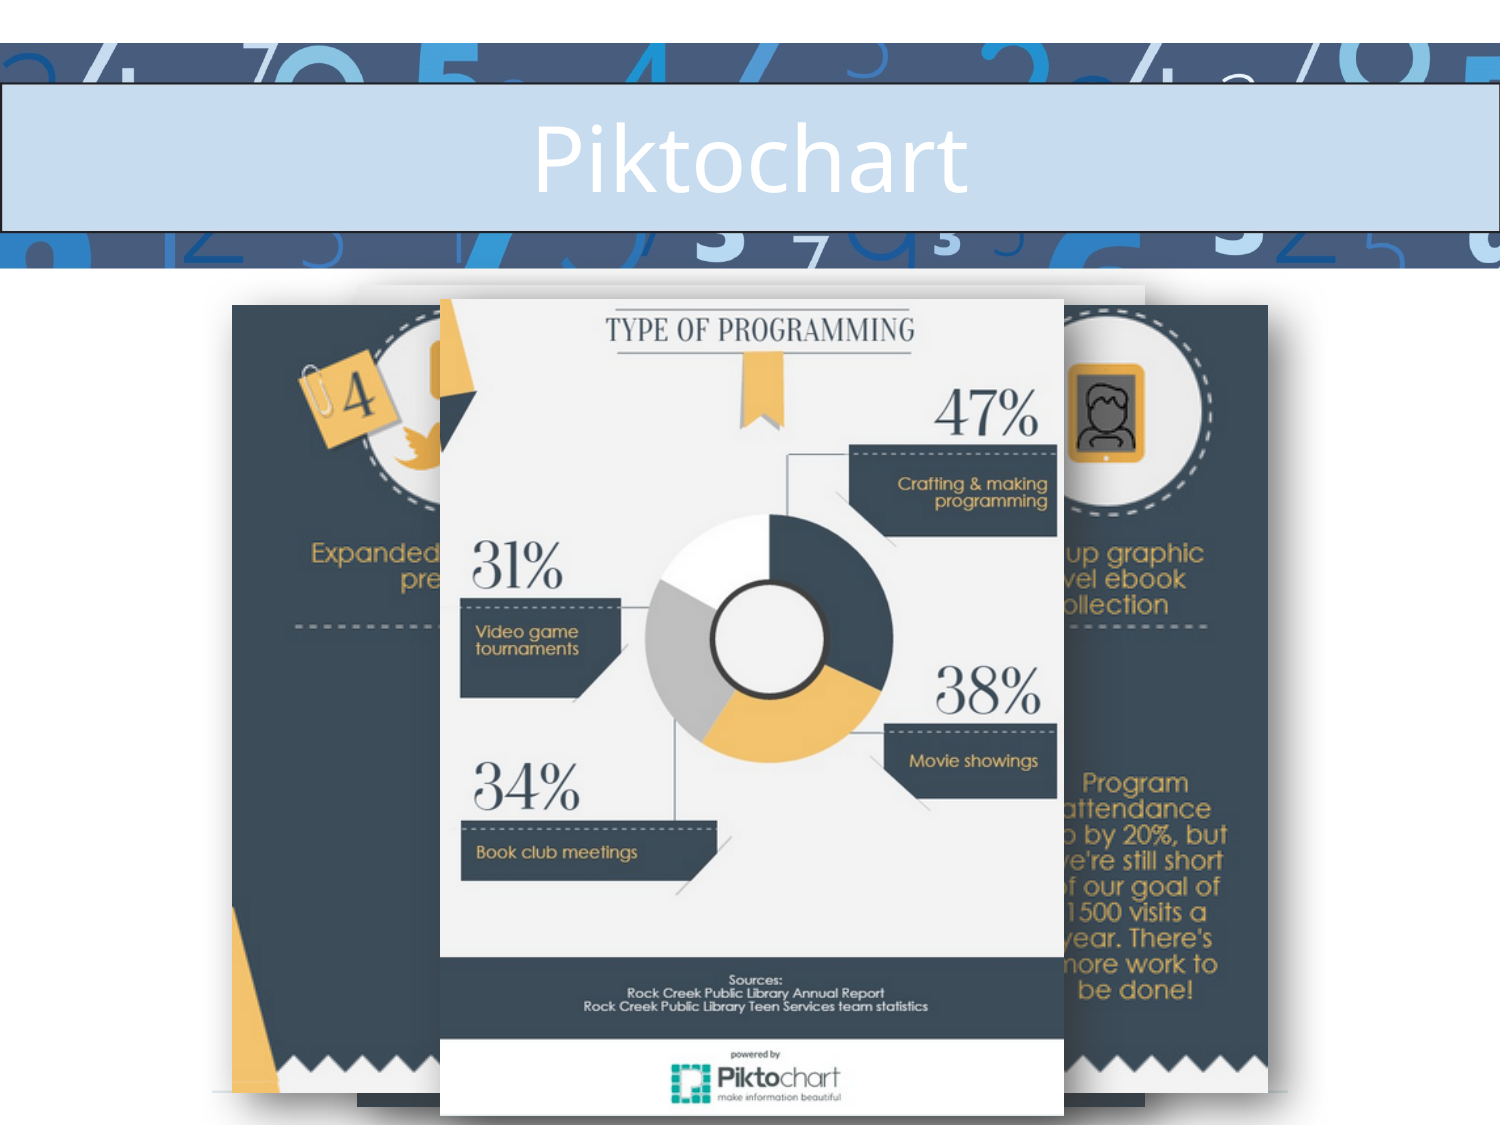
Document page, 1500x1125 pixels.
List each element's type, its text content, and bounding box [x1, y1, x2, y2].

picture [0, 43, 1500, 1117]
title Piktochart [31, 87, 1469, 225]
